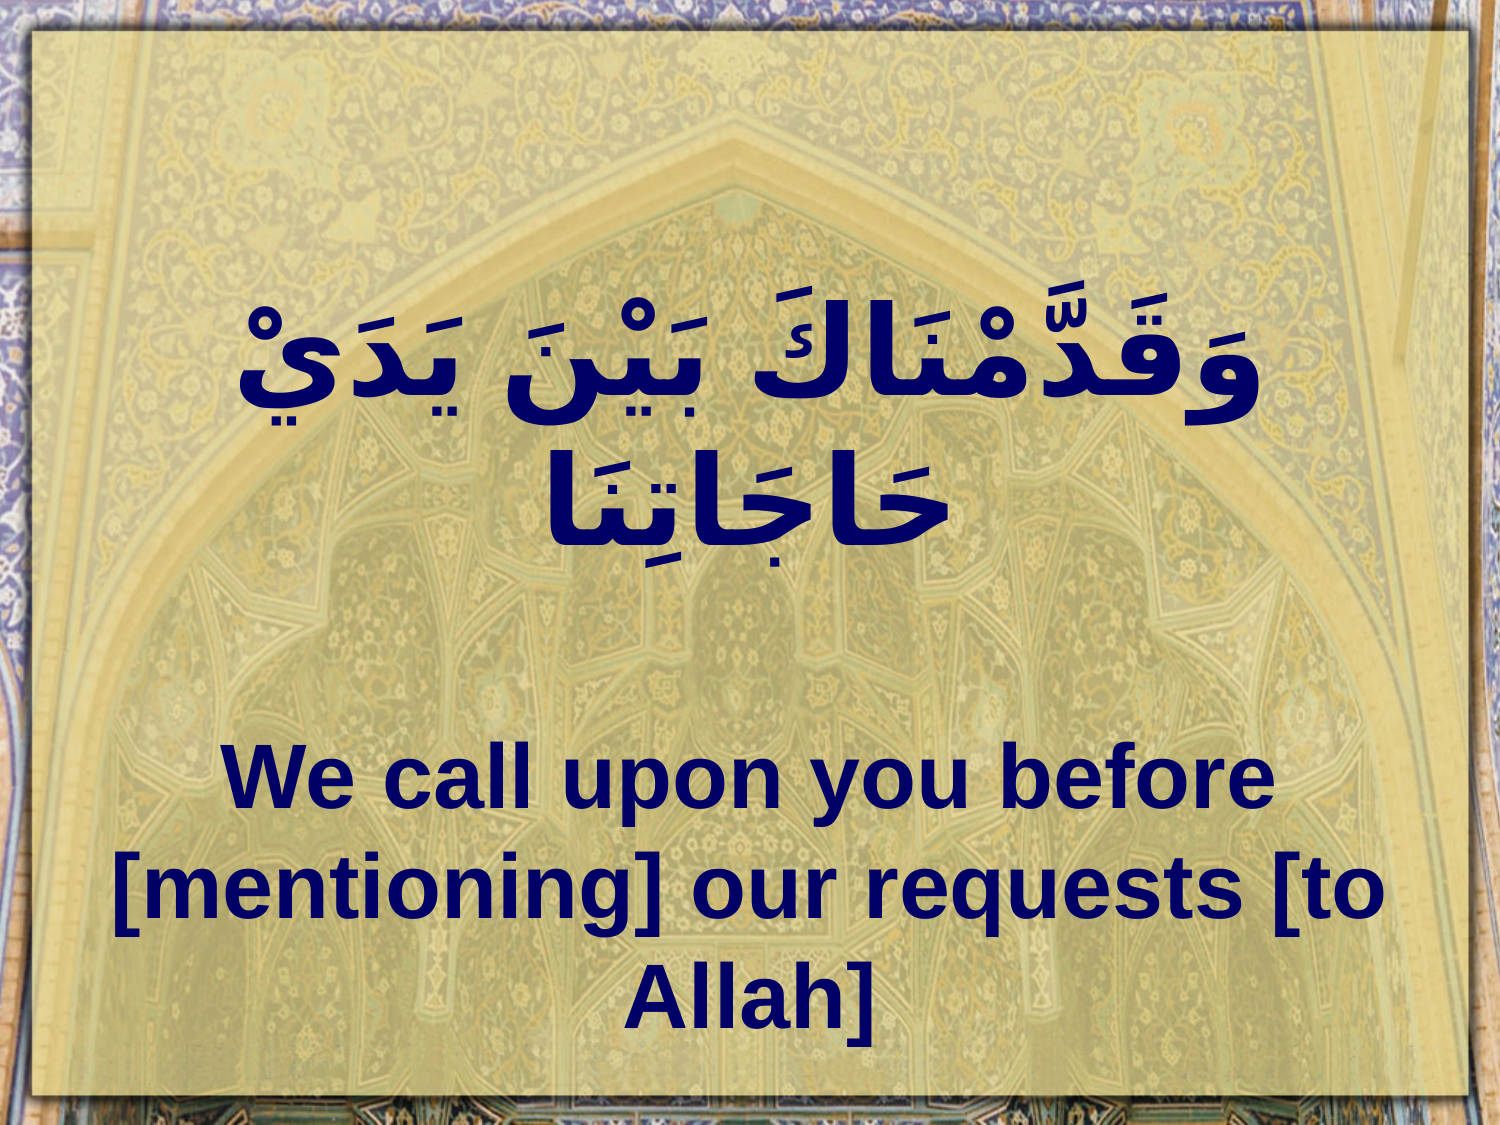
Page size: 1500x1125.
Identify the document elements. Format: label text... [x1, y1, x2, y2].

picture [0, 0, 1500, 1125]
list وَقَدَّمْنَاكَ بَيْنَ يَدَيْ حَاجَاتِنَا We call upon you before [mentioning] our requests [to Allah] [75, 262, 1425, 1005]
